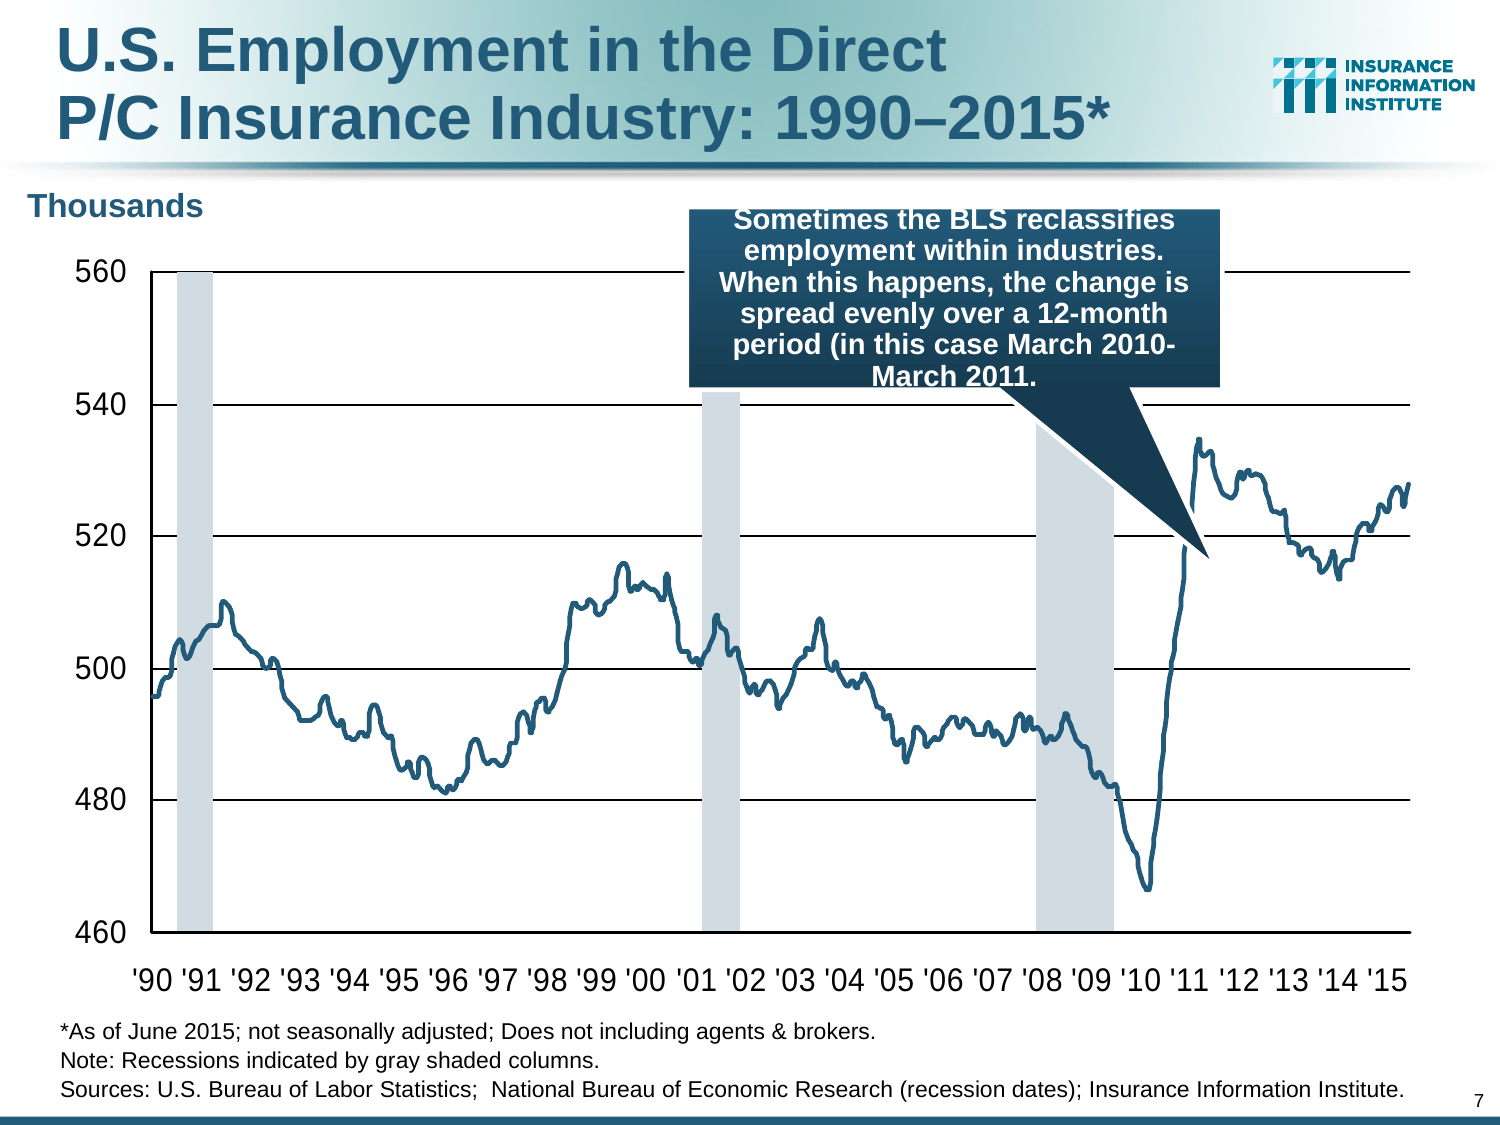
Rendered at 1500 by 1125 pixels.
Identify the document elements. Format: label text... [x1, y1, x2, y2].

text_box *As of June 2015; not seasonally adjusted; Does not including agents & brokers. Note: Recessions indicated by gray shaded columns. Sources: U.S. Bureau of Labor Statistics; National Bureau of Economic Research (recession dates); Insurance Information Institute. [0, 1021, 1432, 1125]
text_box 7 [1432, 1091, 1485, 1111]
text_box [61, 232, 1457, 1026]
picture [0, 0, 1500, 189]
text_box Sometimes the BLS reclassifies employment within industries. When this happens, the change is spread evenly over a 12-month period (in this case March 2010-March 2011. [686, 206, 1223, 230]
text_box Thousands [27, 188, 428, 225]
title U.S. Employment in the Direct P/C Insurance Industry: 1990–2015* [48, 14, 1263, 156]
